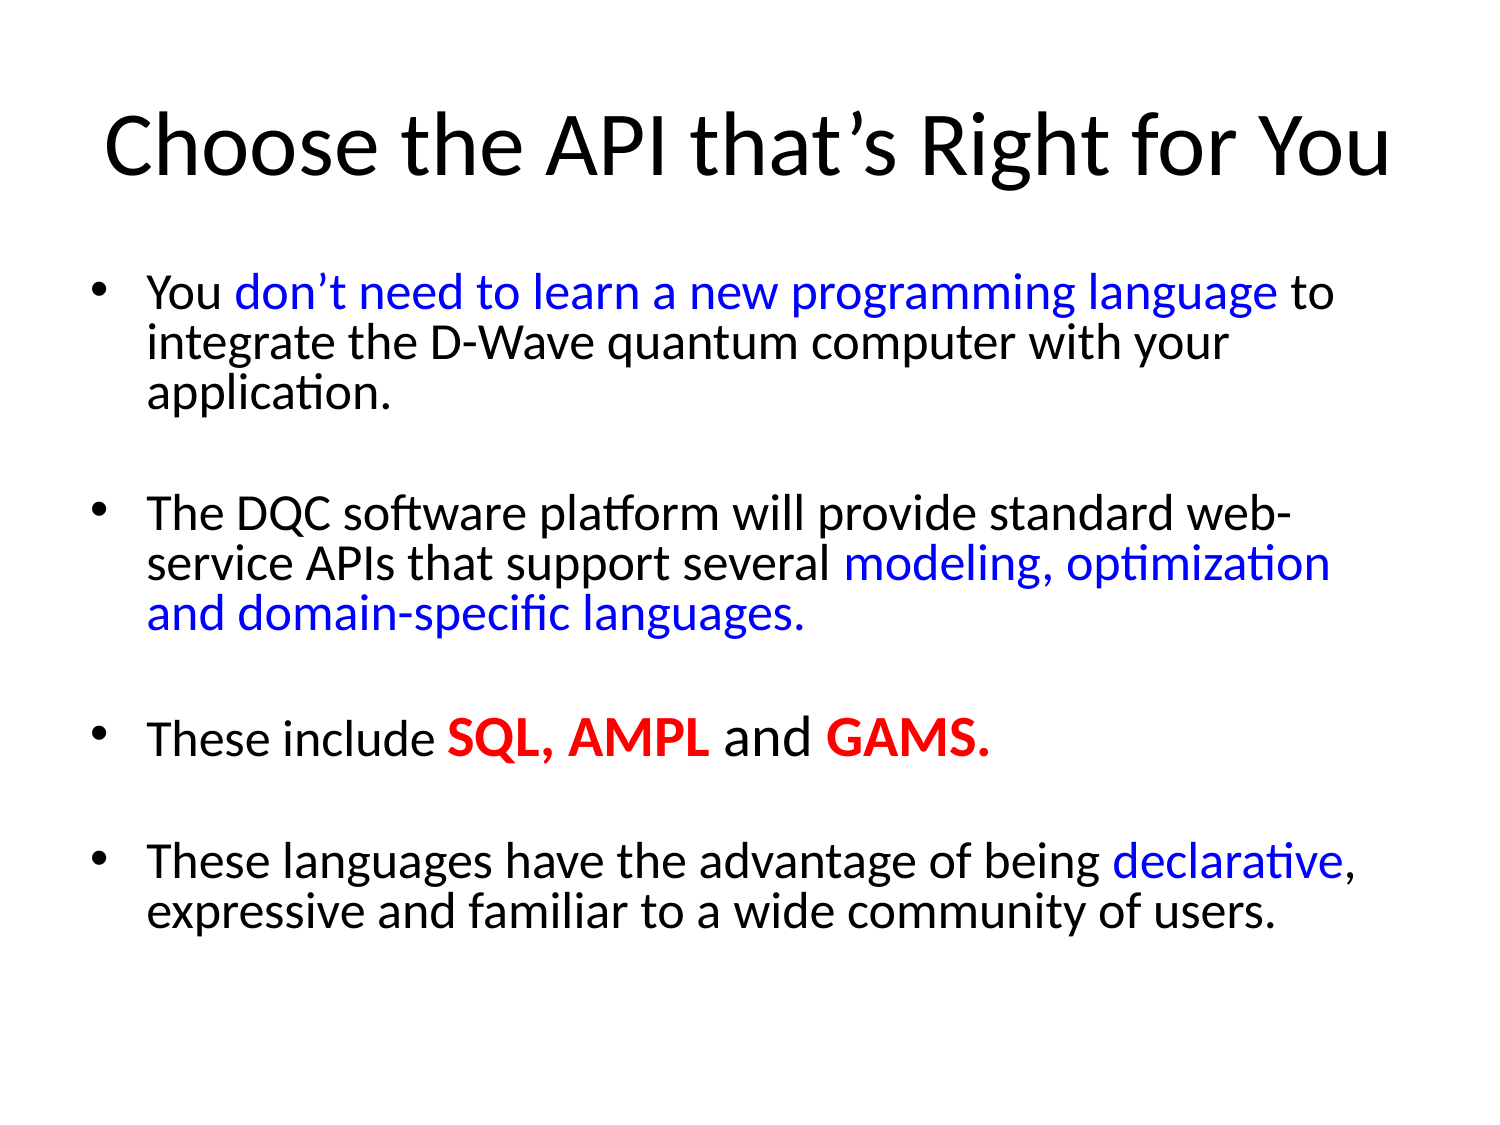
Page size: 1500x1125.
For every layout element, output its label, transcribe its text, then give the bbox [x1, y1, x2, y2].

title Choose the API that’s Right for You [74, 44, 1426, 233]
list You don’t need to learn a new programming language to integrate the D-Wave quantum computer with your application. The DQC software platform will provide standard web-service APIs that support several modeling, optimization and domain-specific languages. These include SQL, AMPL and GAMS. These languages have the advantage of being declarative, expressive and familiar to a wide community of users. [74, 262, 1426, 1006]
